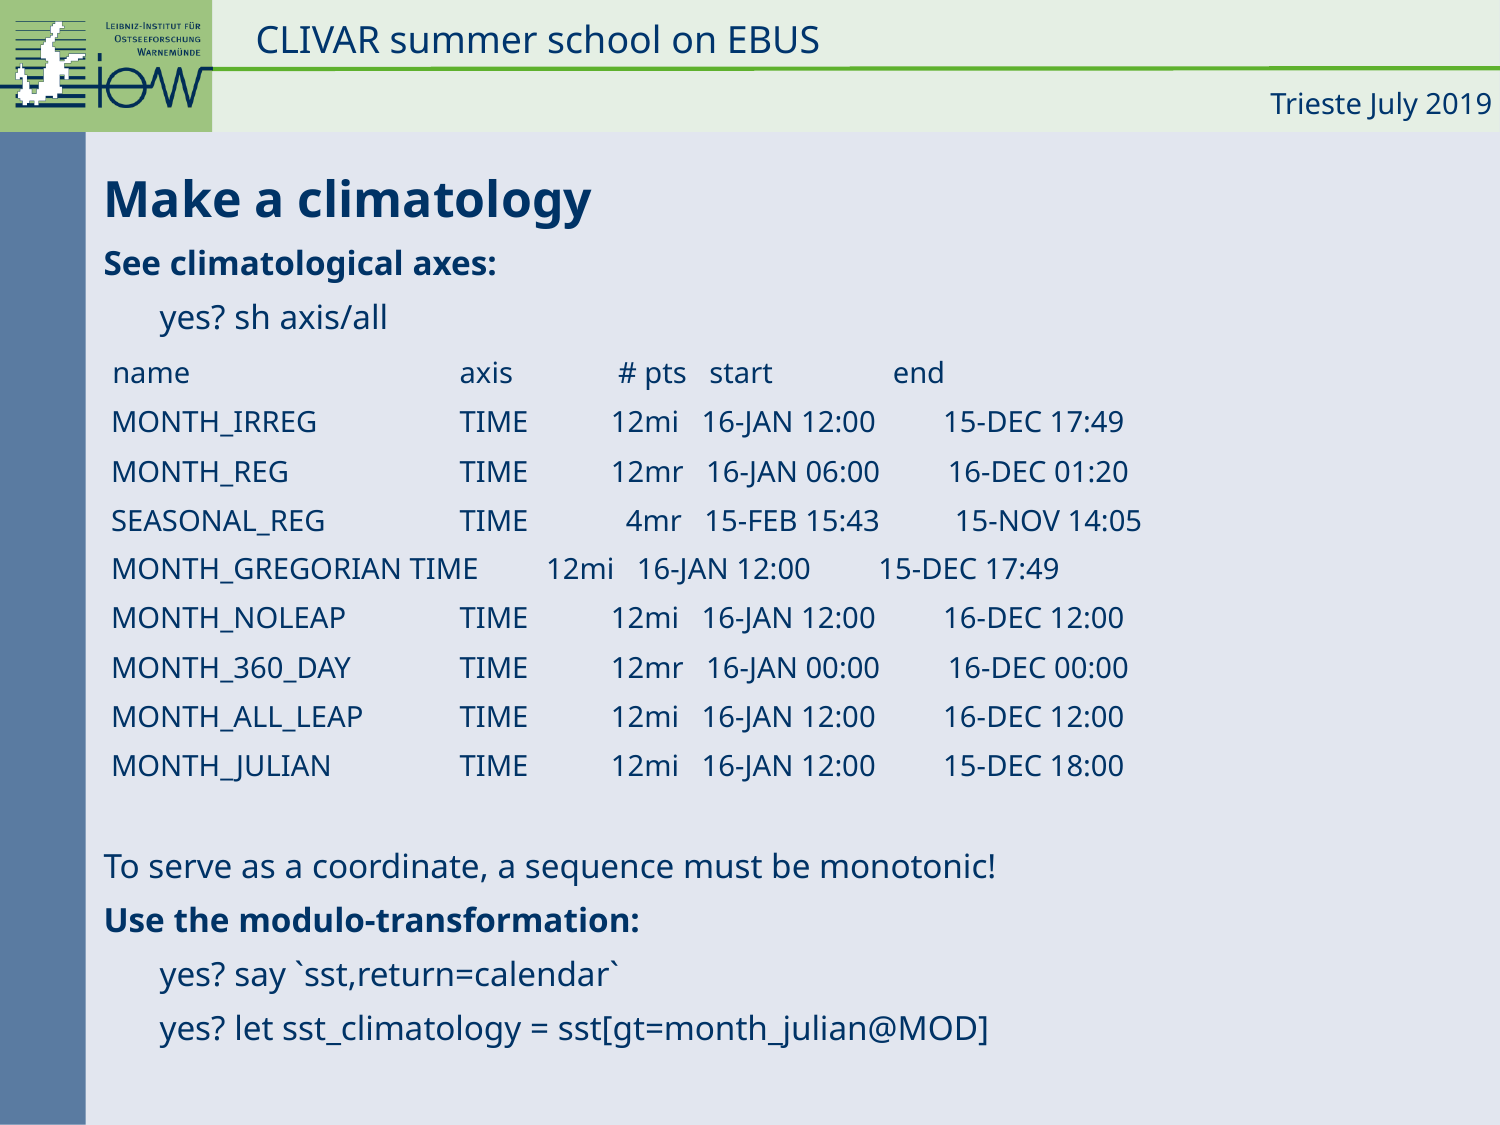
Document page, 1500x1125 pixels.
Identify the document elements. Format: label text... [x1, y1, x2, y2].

text_box Make a climatology See climatological axes: yes? sh axis/all name axis # pts start end MONTH_IRREG TIME 12mi 16-JAN 12:00 15-DEC 17:49 MONTH_REG TIME 12mr 16-JAN 06:00 16-DEC 01:20 SEASONAL_REG TIME 4mr 15-FEB 15:43 15-NOV 14:05 MONTH_GREGORIAN TIME 12mi 16-JAN 12:00 15-DEC 17:49 MONTH_NOLEAP TIME 12mi 16-JAN 12:00 16-DEC 12:00 MONTH_360_DAY TIME 12mr 16-JAN 00:00 16-DEC 00:00 MONTH_ALL_LEAP TIME 12mi 16-JAN 12:00 16-DEC 12:00 MONTH_JULIAN TIME 12mi 16-JAN 12:00 15-DEC 18:00 To serve as a coordinate, a sequence must be monotonic! Use the modulo-transformation: yes? say `sst,return=calendar` yes? let sst_climatology = sst[gt=month_julian@MOD] [88, 160, 1500, 1034]
picture [0, 20, 213, 108]
